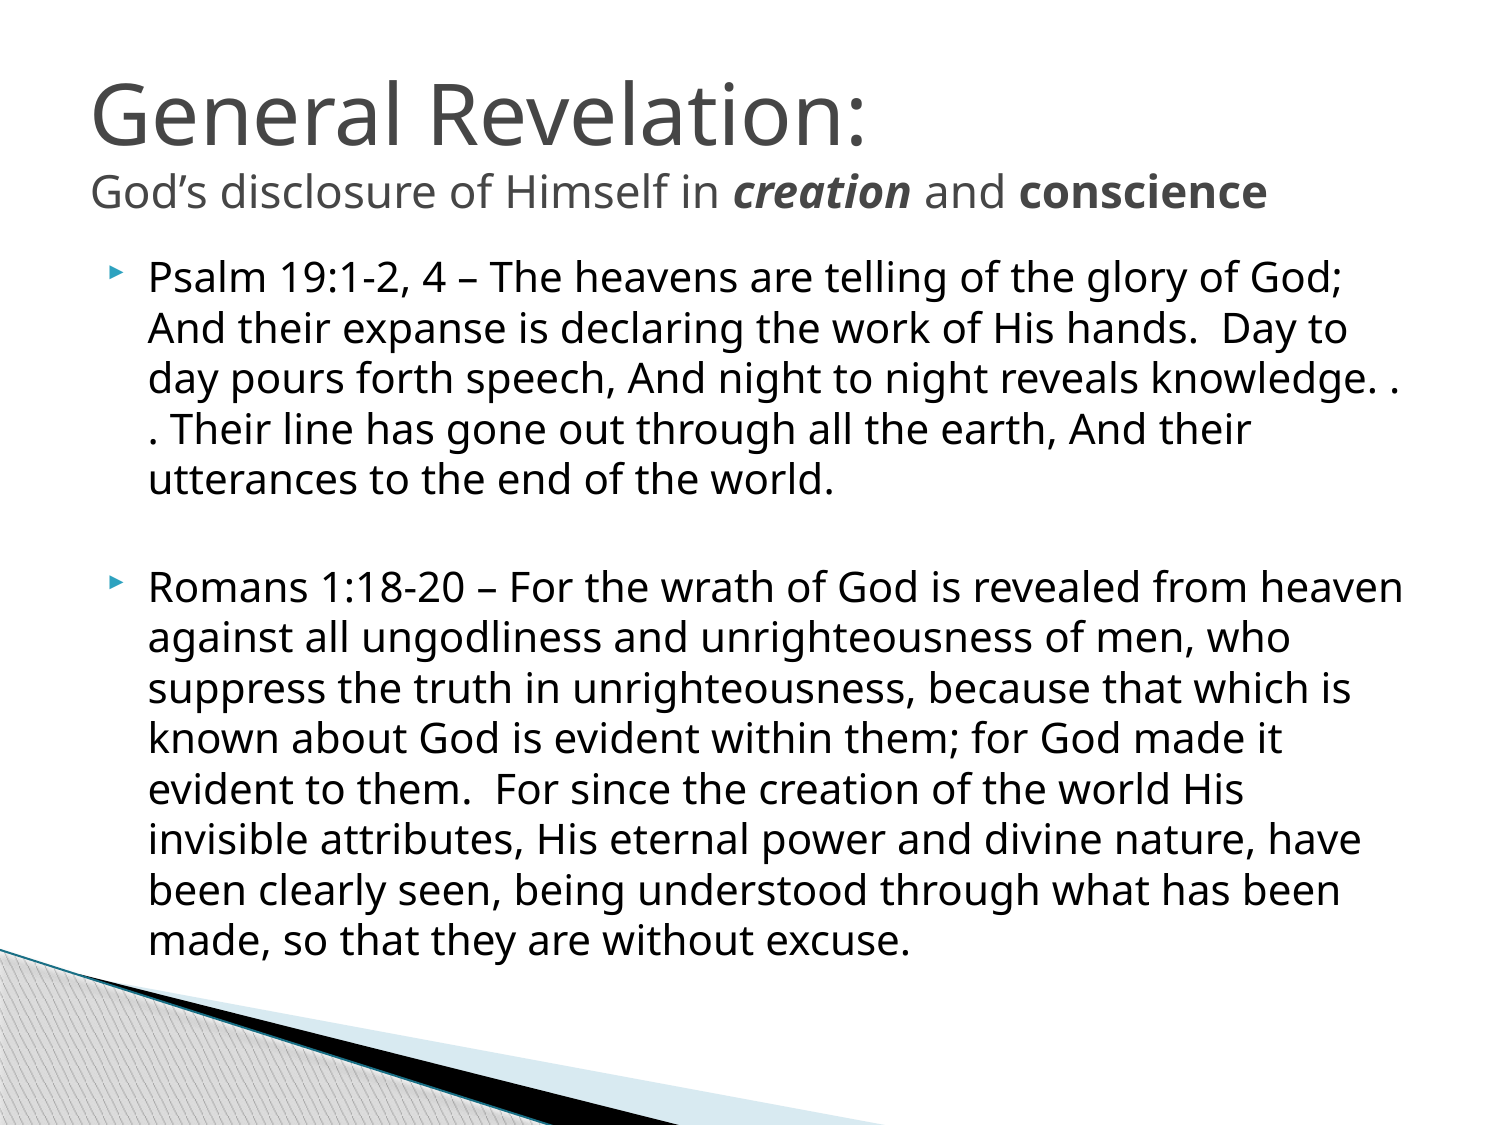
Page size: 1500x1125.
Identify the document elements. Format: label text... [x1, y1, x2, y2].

list Psalm 19:1-2, 4 – The heavens are telling of the glory of God; And their expanse is declaring the work of His hands. Day to day pours forth speech, And night to night reveals knowledge. . . Their line has gone out through all the earth, And their utterances to the end of the world. Romans 1:18-20 – For the wrath of God is revealed from heaven against all ungodliness and unrighteousness of men, who suppress the truth in unrighteousness, because that which is known about God is evident within them; for God made it evident to them. For since the creation of the world His invisible attributes, His eternal power and divine nature, have been clearly seen, being understood through what has been made, so that they are without excuse. [75, 243, 1425, 986]
title General Revelation: God’s disclosure of Himself in creation and conscience [75, 45, 1425, 233]
